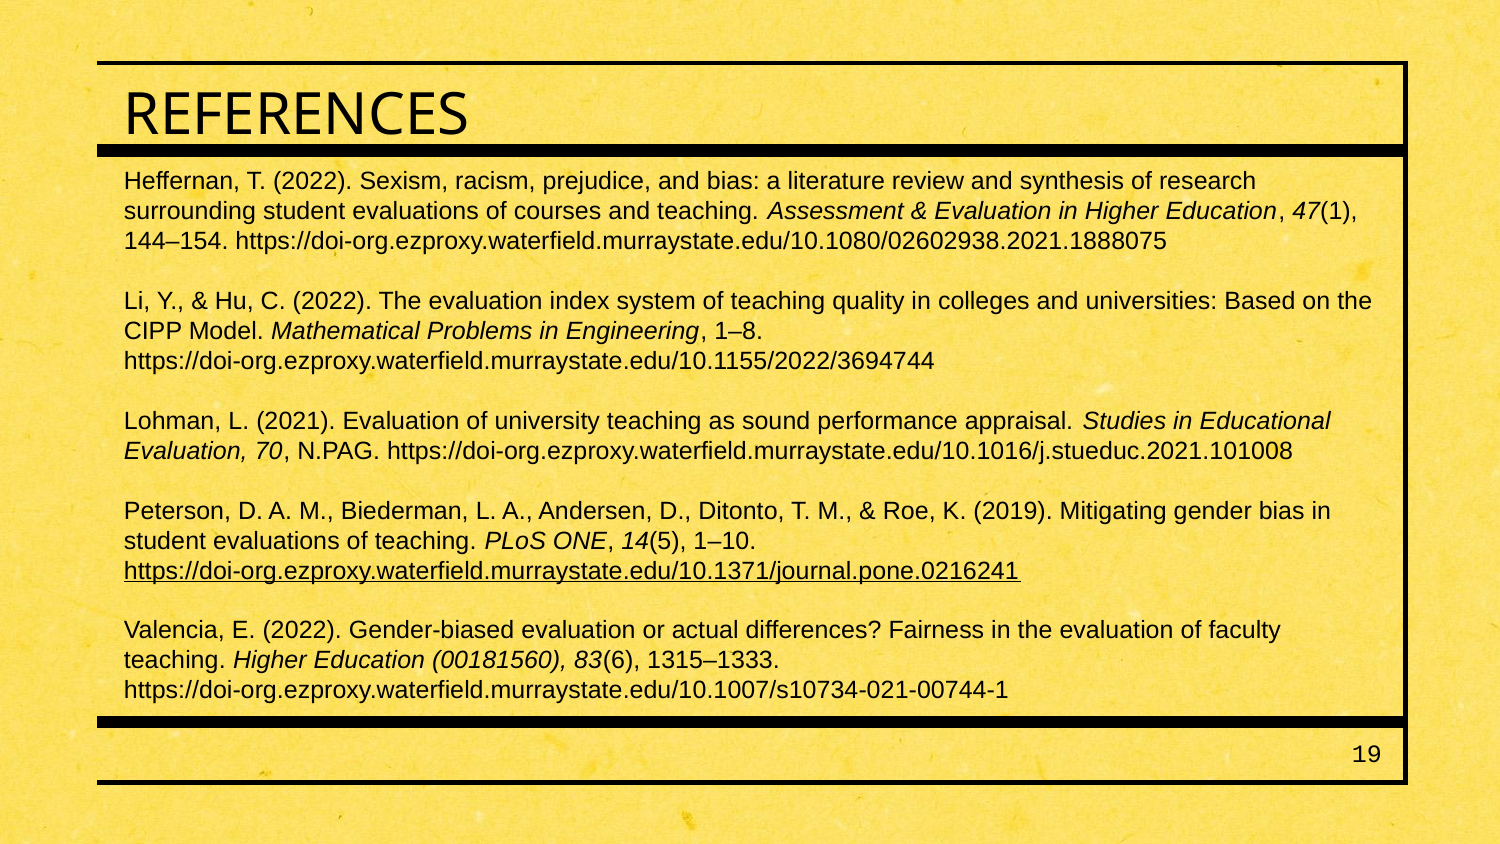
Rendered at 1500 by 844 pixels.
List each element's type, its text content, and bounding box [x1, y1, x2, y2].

title REFERENCES [118, 76, 1382, 155]
text_box 19 [1306, 738, 1397, 767]
picture [0, 0, 1500, 844]
list Heffernan, T. (2022). Sexism, racism, prejudice, and bias: a literature review and synthesis of research surrounding student evaluations of courses and teaching. Assessment & Evaluation in Higher Education, 47(1), 144–154. https://doi-org.ezproxy.waterfield.murraystate.edu/10.1080/02602938.2021.1888075 Li, Y., & Hu, C. (2022). The evaluation index system of teaching quality in colleges and universities: Based on the CIPP Model. Mathematical Problems in Engineering, 1–8. https://doi-org.ezproxy.waterfield.murraystate.edu/10.1155/2022/3694744 Lohman, L. (2021). Evaluation of university teaching as sound performance appraisal. Studies in Educational Evaluation, 70, N.PAG. https://doi-org.ezproxy.waterfield.murraystate.edu/10.1016/j.stueduc.2021.101008 Peterson, D. A. M., Biederman, L. A., Andersen, D., Ditonto, T. M., & Roe, K. (2019). Mitigating gender bias in student evaluations of teaching. PLoS ONE, 14(5), 1–10. https://doi-org.ezproxy.waterfield.murraystate.edu/10.1371/journal.pone.0216241 Valencia, E. (2022). Gender-biased evaluation or actual differences? Fairness in the evaluation of faculty teaching. Higher Education (00181560), 83(6), 1315–1333. https://doi-org.ezproxy.waterfield.murraystate.edu/10.1007/s10734-021-00744-1 [118, 164, 1382, 709]
